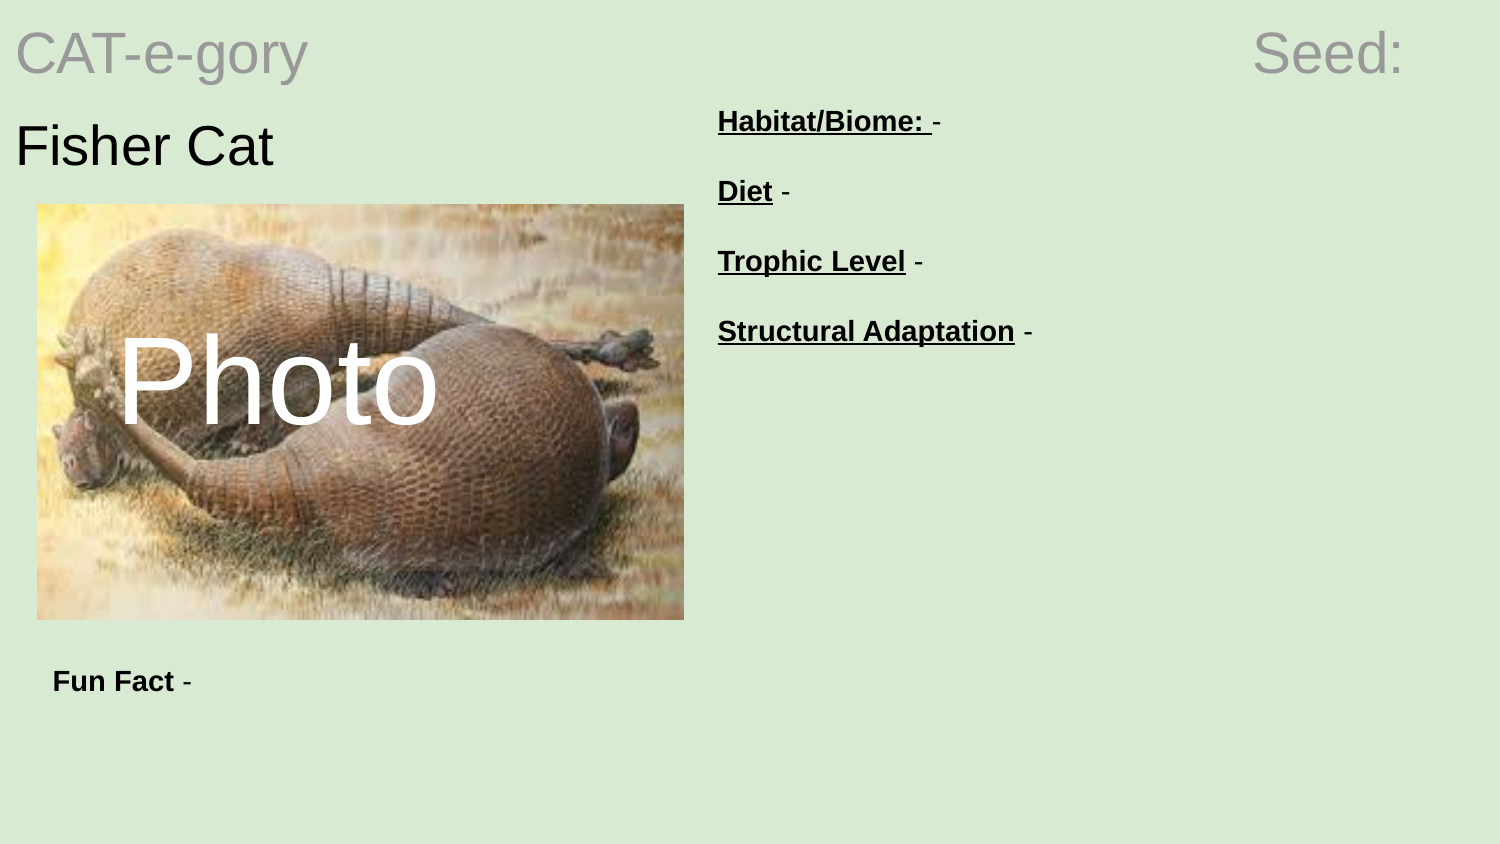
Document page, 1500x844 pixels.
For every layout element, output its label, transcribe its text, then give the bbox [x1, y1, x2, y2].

title Fisher Cat [0, 93, 702, 188]
picture [37, 204, 684, 620]
title CAT-e-gory [0, 0, 543, 93]
text_box Habitat/Biome: - Diet - Trophic Level - Structural Adaptation - [702, 87, 1460, 575]
text_box Fun Fact - [37, 647, 1409, 826]
title Seed: [1237, 0, 1491, 94]
